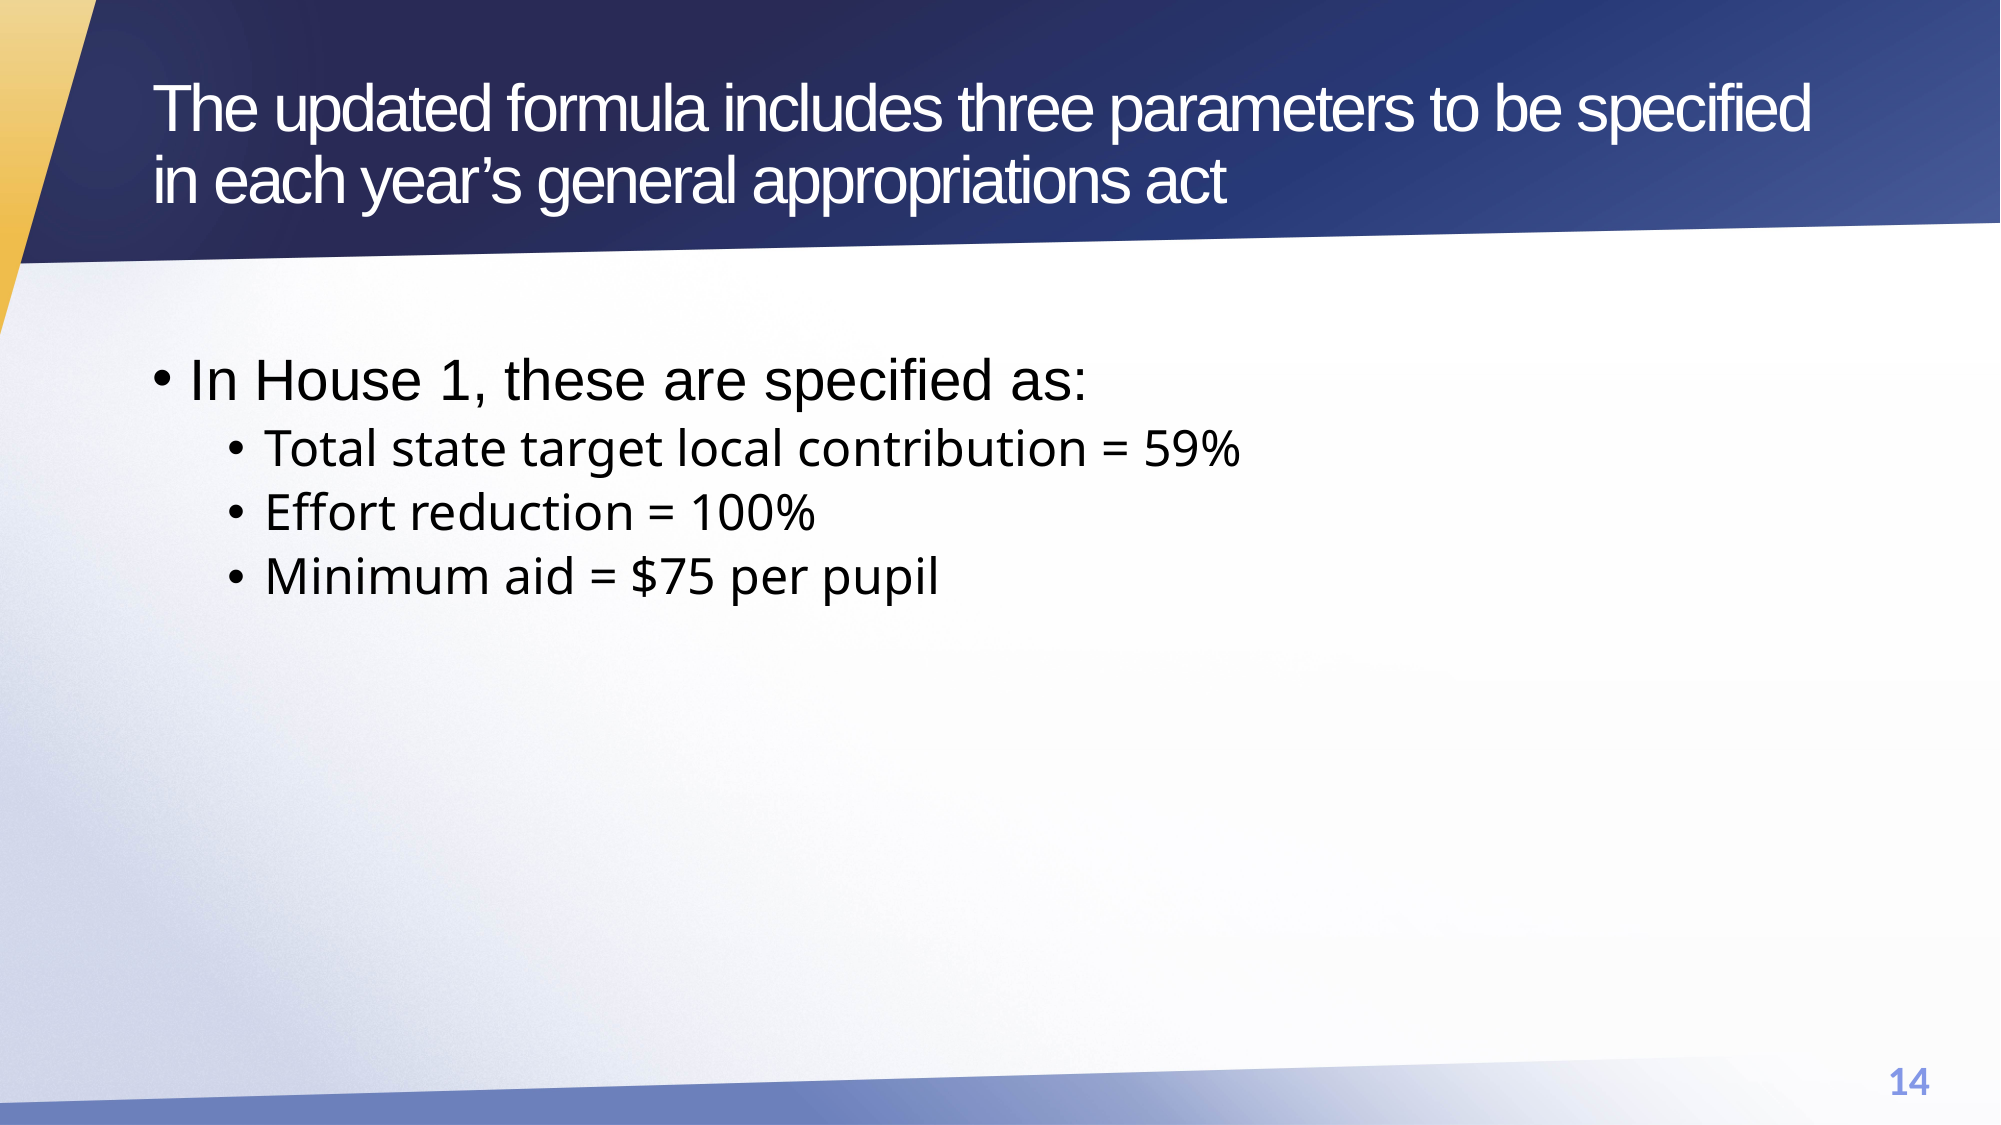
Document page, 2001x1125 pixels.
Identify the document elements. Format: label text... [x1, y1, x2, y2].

title The updated formula includes three parameters to be specified in each year’s general appropriations act [137, 59, 1863, 231]
list In House 1, these are specified as: Total state target local contribution = 59% Effort reduction = 100% Minimum aid = $75 per pupil [137, 342, 1863, 1008]
picture [0, 0, 2000, 1125]
